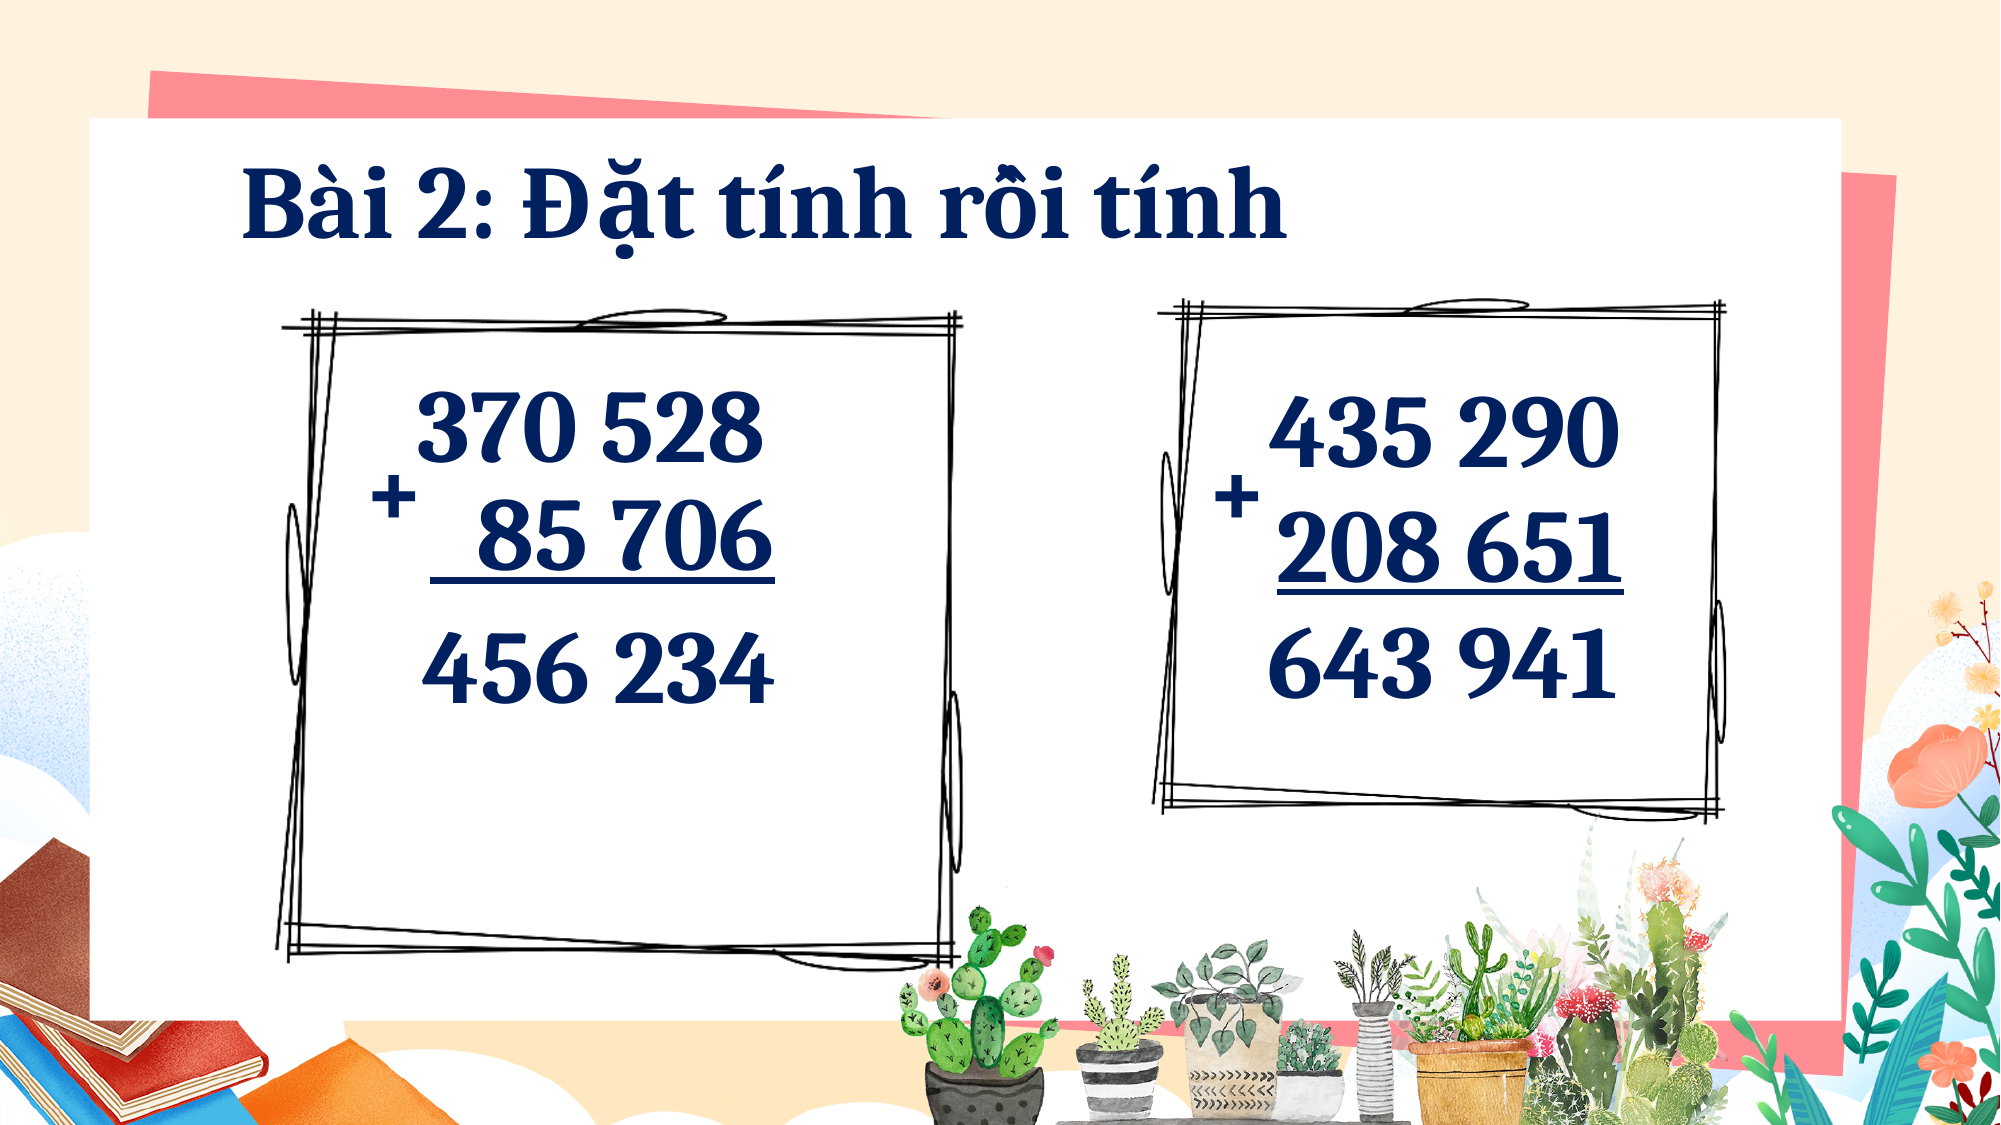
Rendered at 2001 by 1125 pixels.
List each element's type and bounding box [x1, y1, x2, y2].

text_box [1073, 221, 1815, 891]
picture [0, 0, 2000, 1125]
text_box [89, 118, 1872, 1025]
text_box [181, 211, 1069, 1060]
